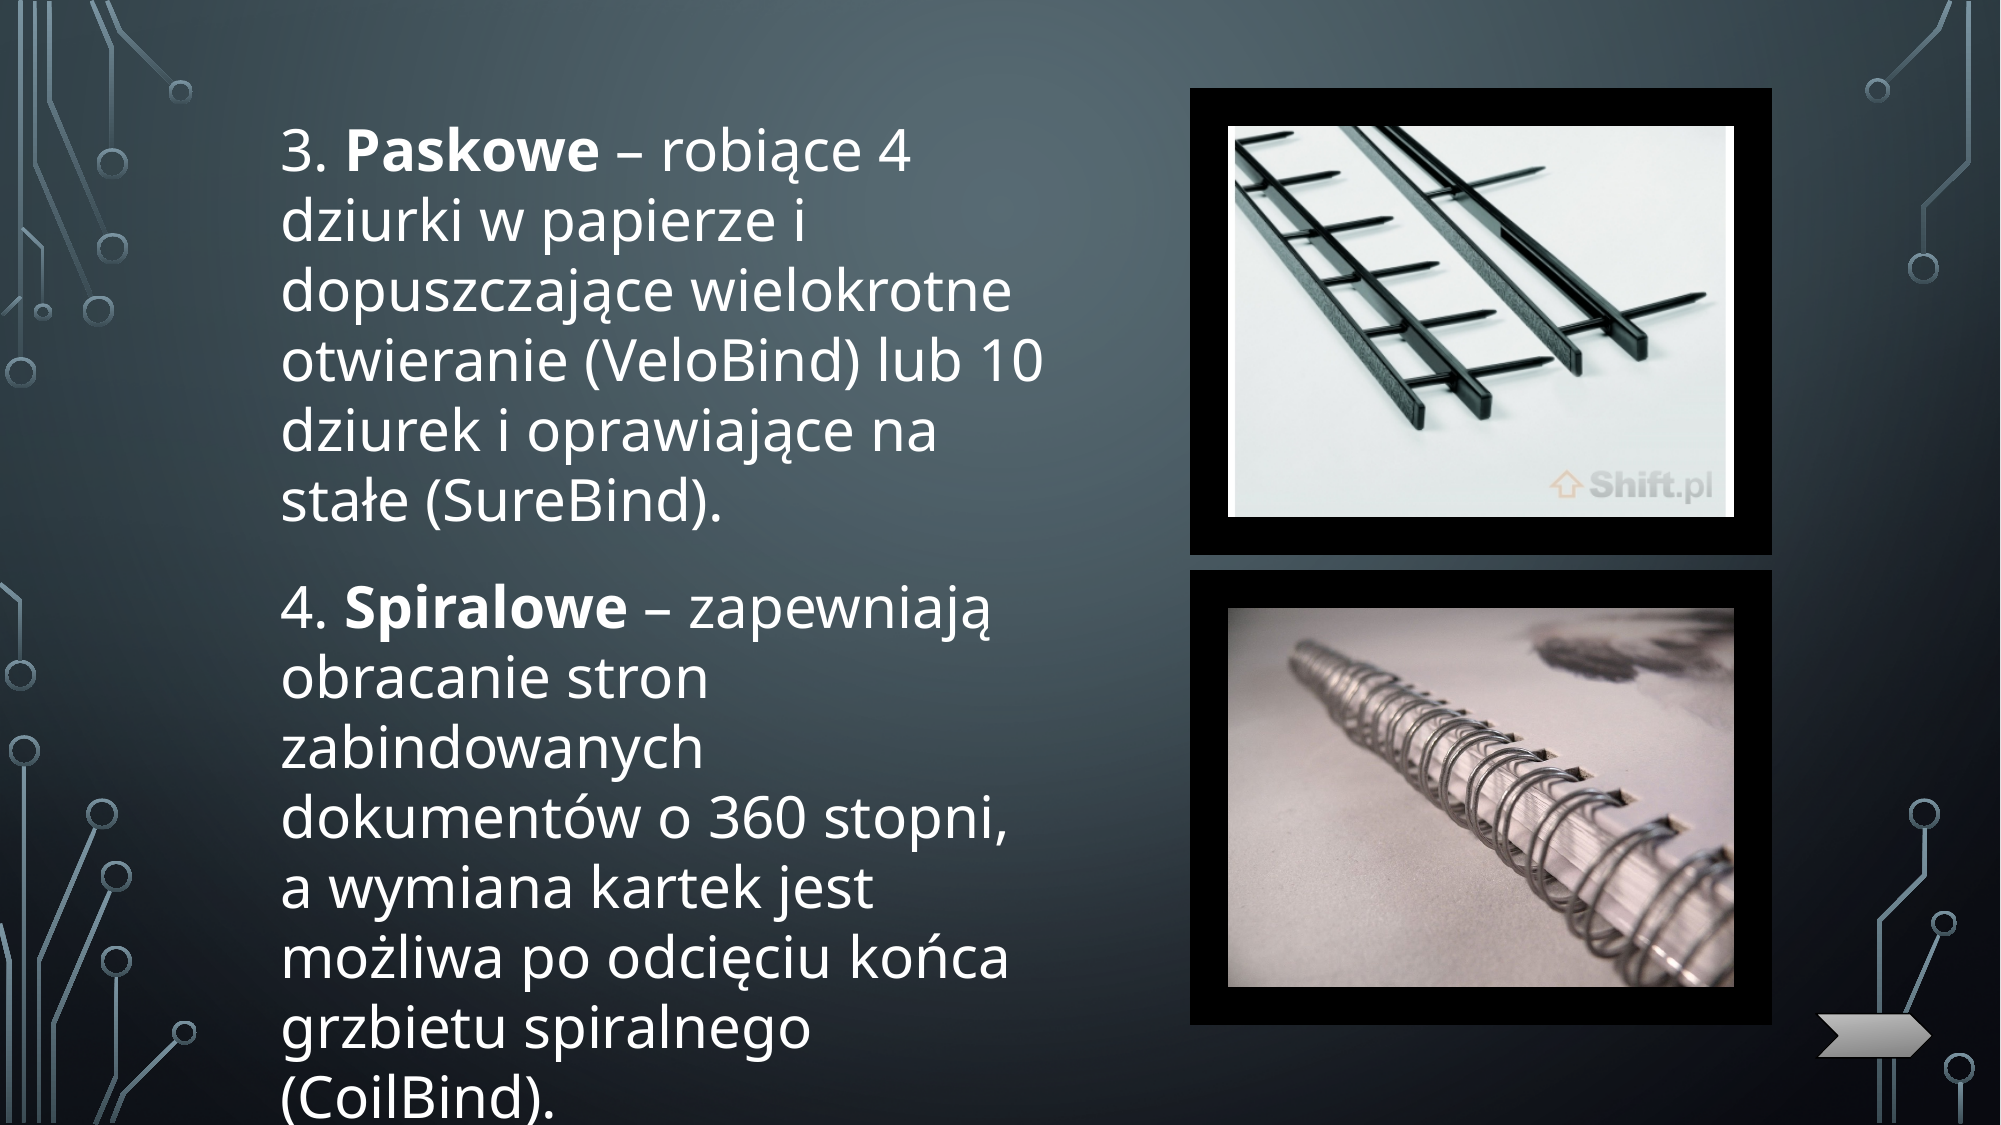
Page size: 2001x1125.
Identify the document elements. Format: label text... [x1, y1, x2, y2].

picture [1227, 607, 1735, 988]
text_box 4. Spiralowe – zapewniają obracanie stron zabindowanych dokumentów o 360 stopni, a wymiana kartek jest możliwa po odcięciu końca grzbietu spiralnego (CoilBind). [265, 562, 1071, 1125]
picture [1227, 125, 1735, 518]
text_box 3. Paskowe – robiące 4 dziurki w papierze i dopuszczające wielokrotne otwieranie (VeloBind) lub 10 dziurek i oprawiające na stałe (SureBind). [265, 105, 1071, 541]
text_box [1815, 1012, 1934, 1059]
